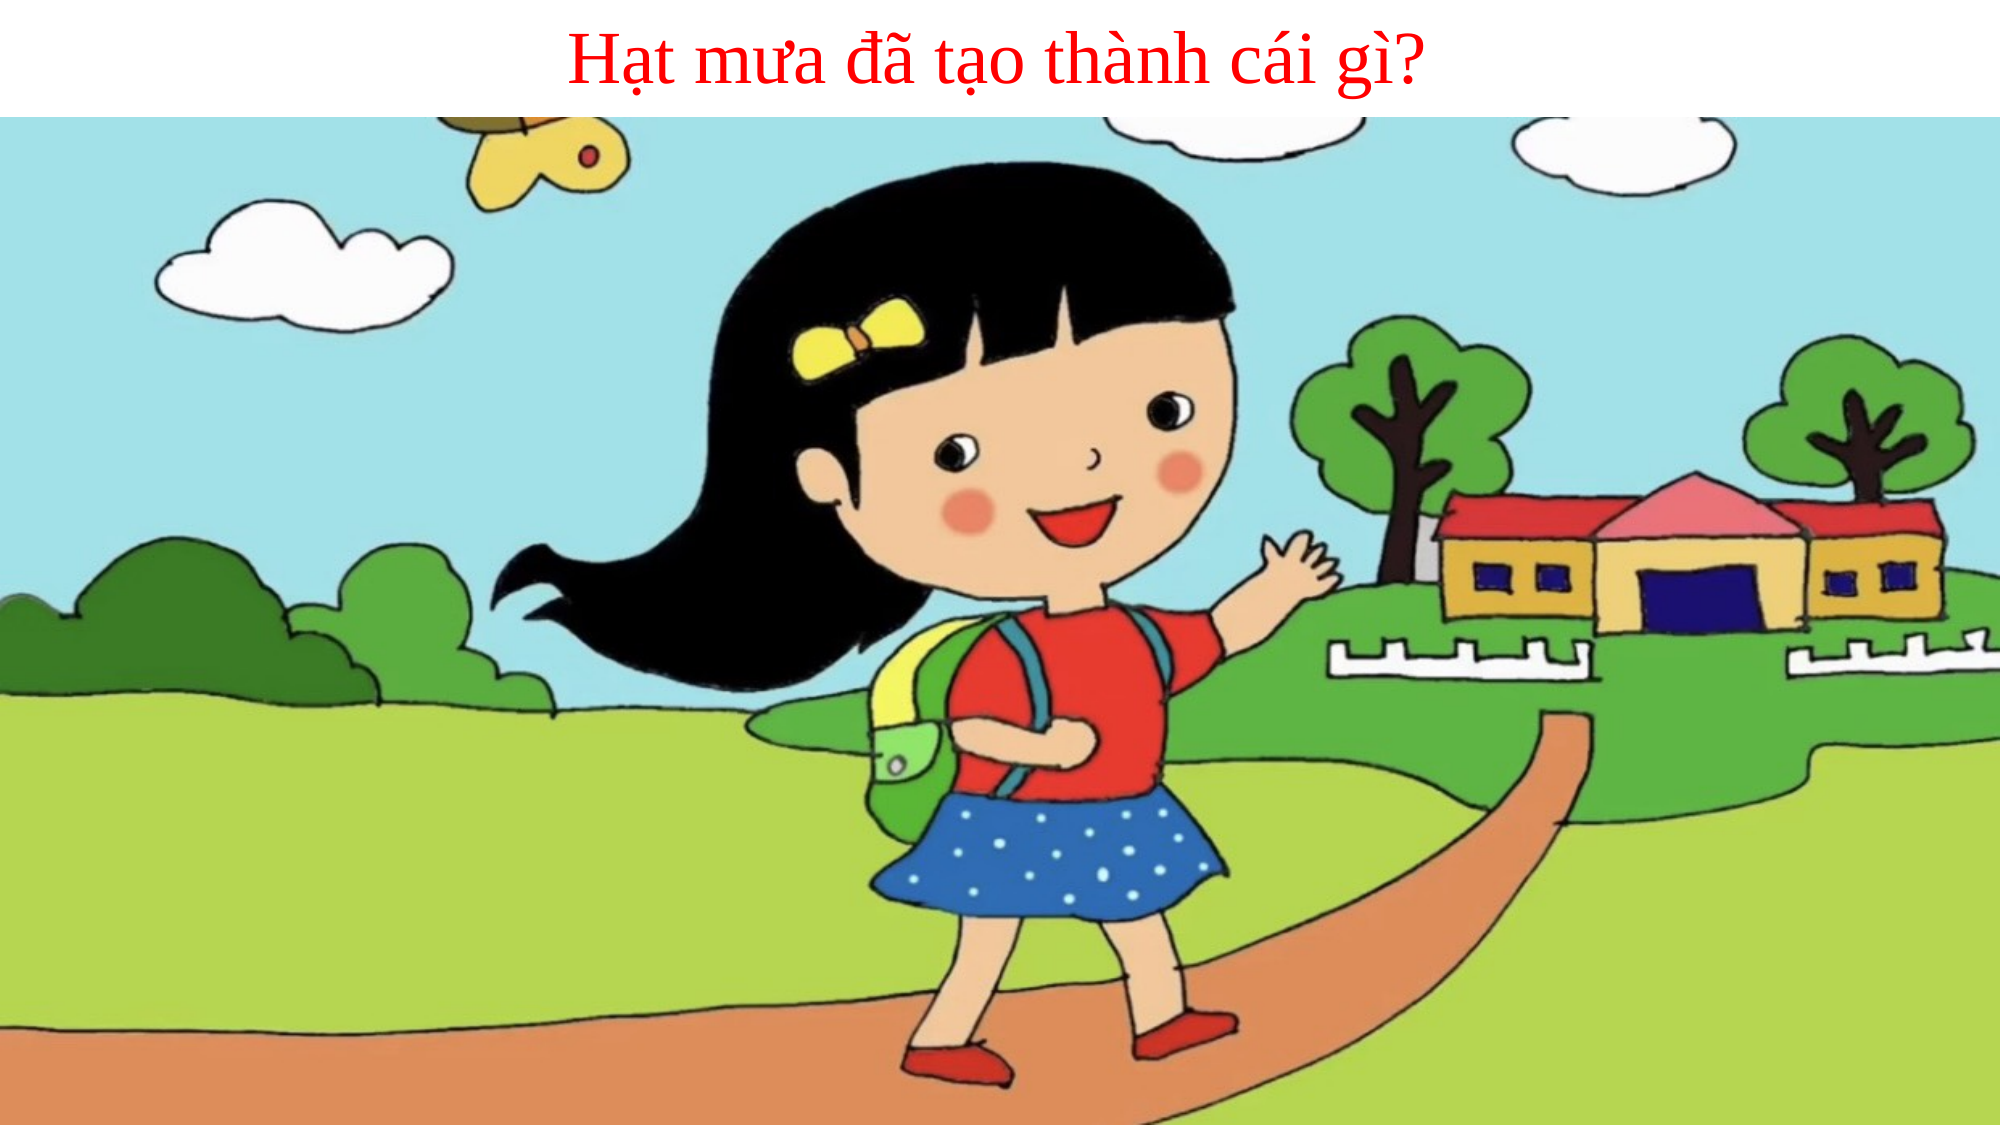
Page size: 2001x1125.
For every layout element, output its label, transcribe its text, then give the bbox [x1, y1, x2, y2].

title Hạt mưa đã tạo thành cái gì? [135, 0, 1861, 117]
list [0, 117, 2000, 1125]
